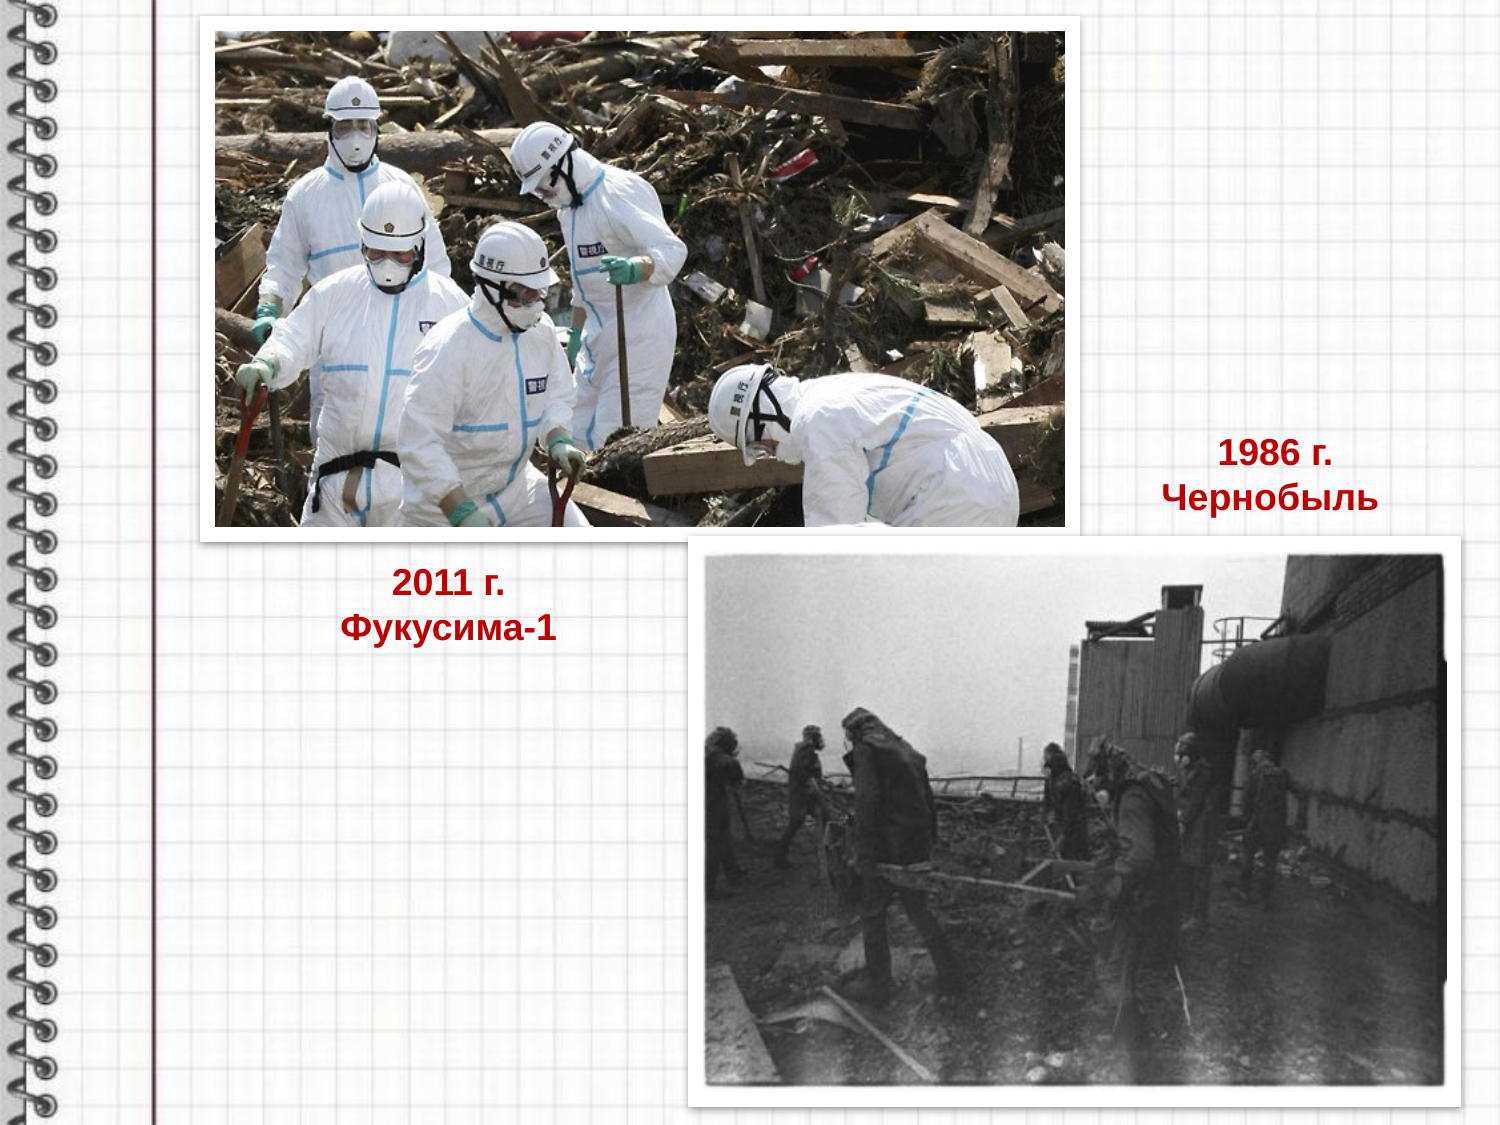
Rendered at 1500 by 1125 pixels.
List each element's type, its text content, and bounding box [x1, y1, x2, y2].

picture [0, 0, 1500, 1125]
text_box 2011 г. Фукусима-1 [277, 550, 620, 656]
text_box 1986 г. Чернобыль [1104, 421, 1447, 526]
